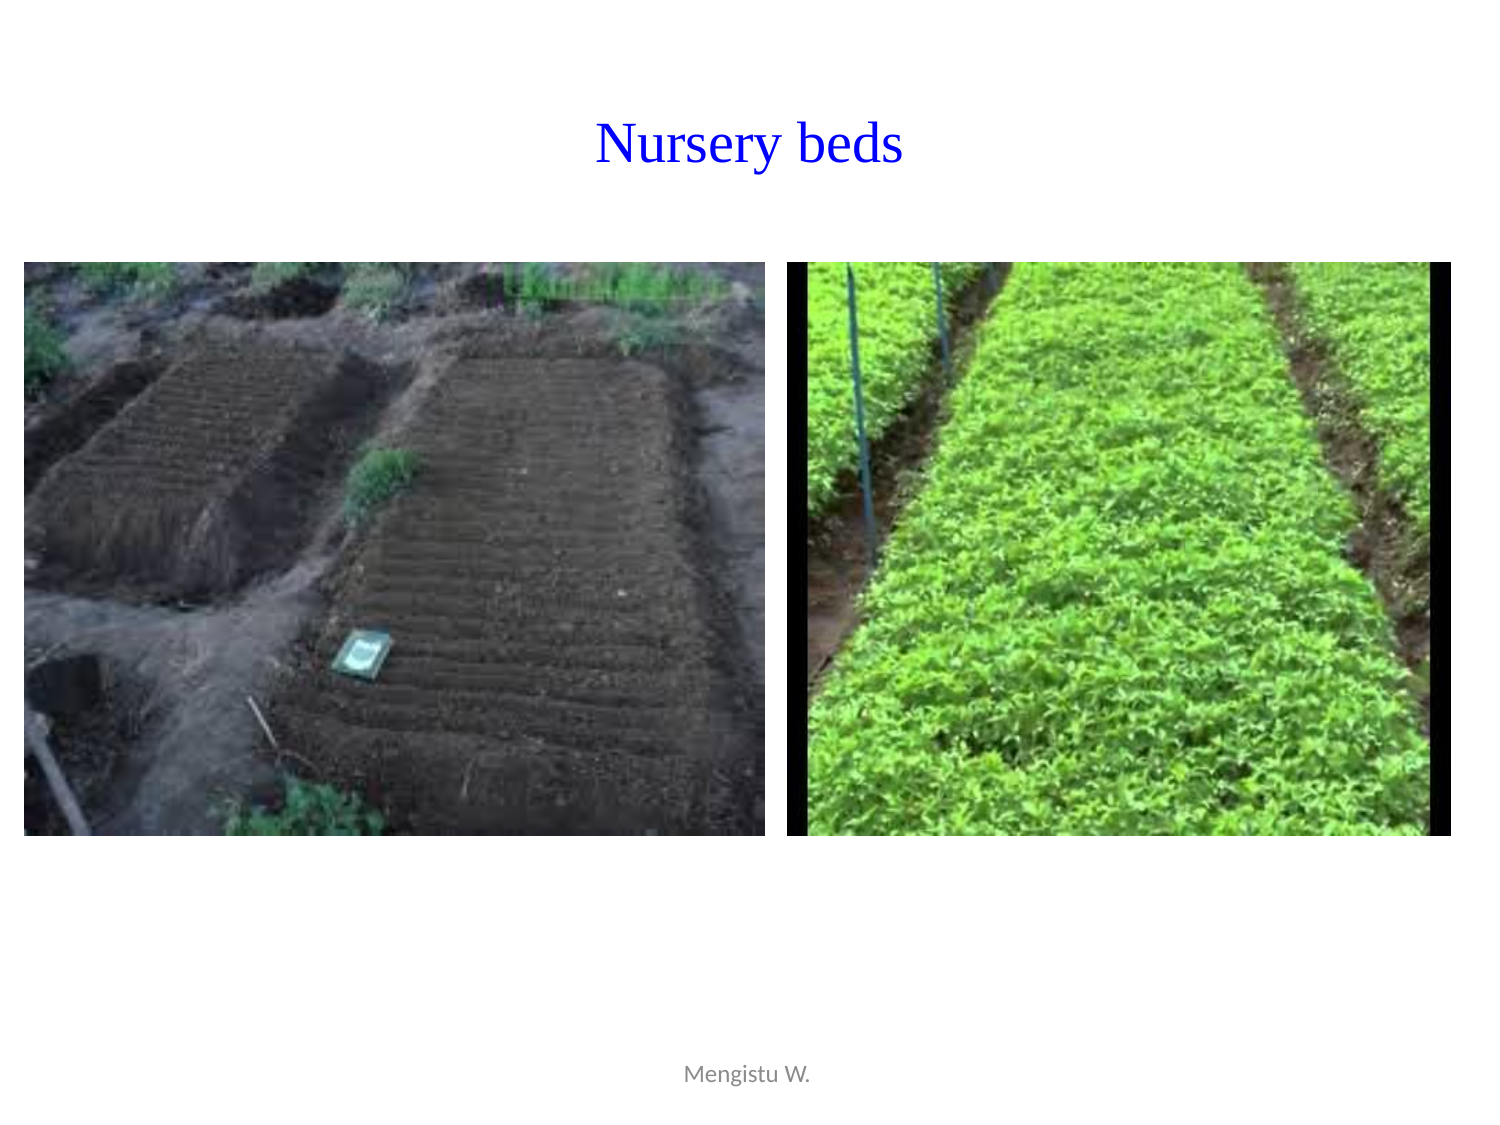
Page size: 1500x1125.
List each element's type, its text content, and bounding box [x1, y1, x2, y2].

title Nursery beds [75, 45, 1425, 233]
picture [787, 262, 1451, 836]
footer Mengistu W. [512, 1042, 988, 1103]
picture [24, 262, 766, 836]
